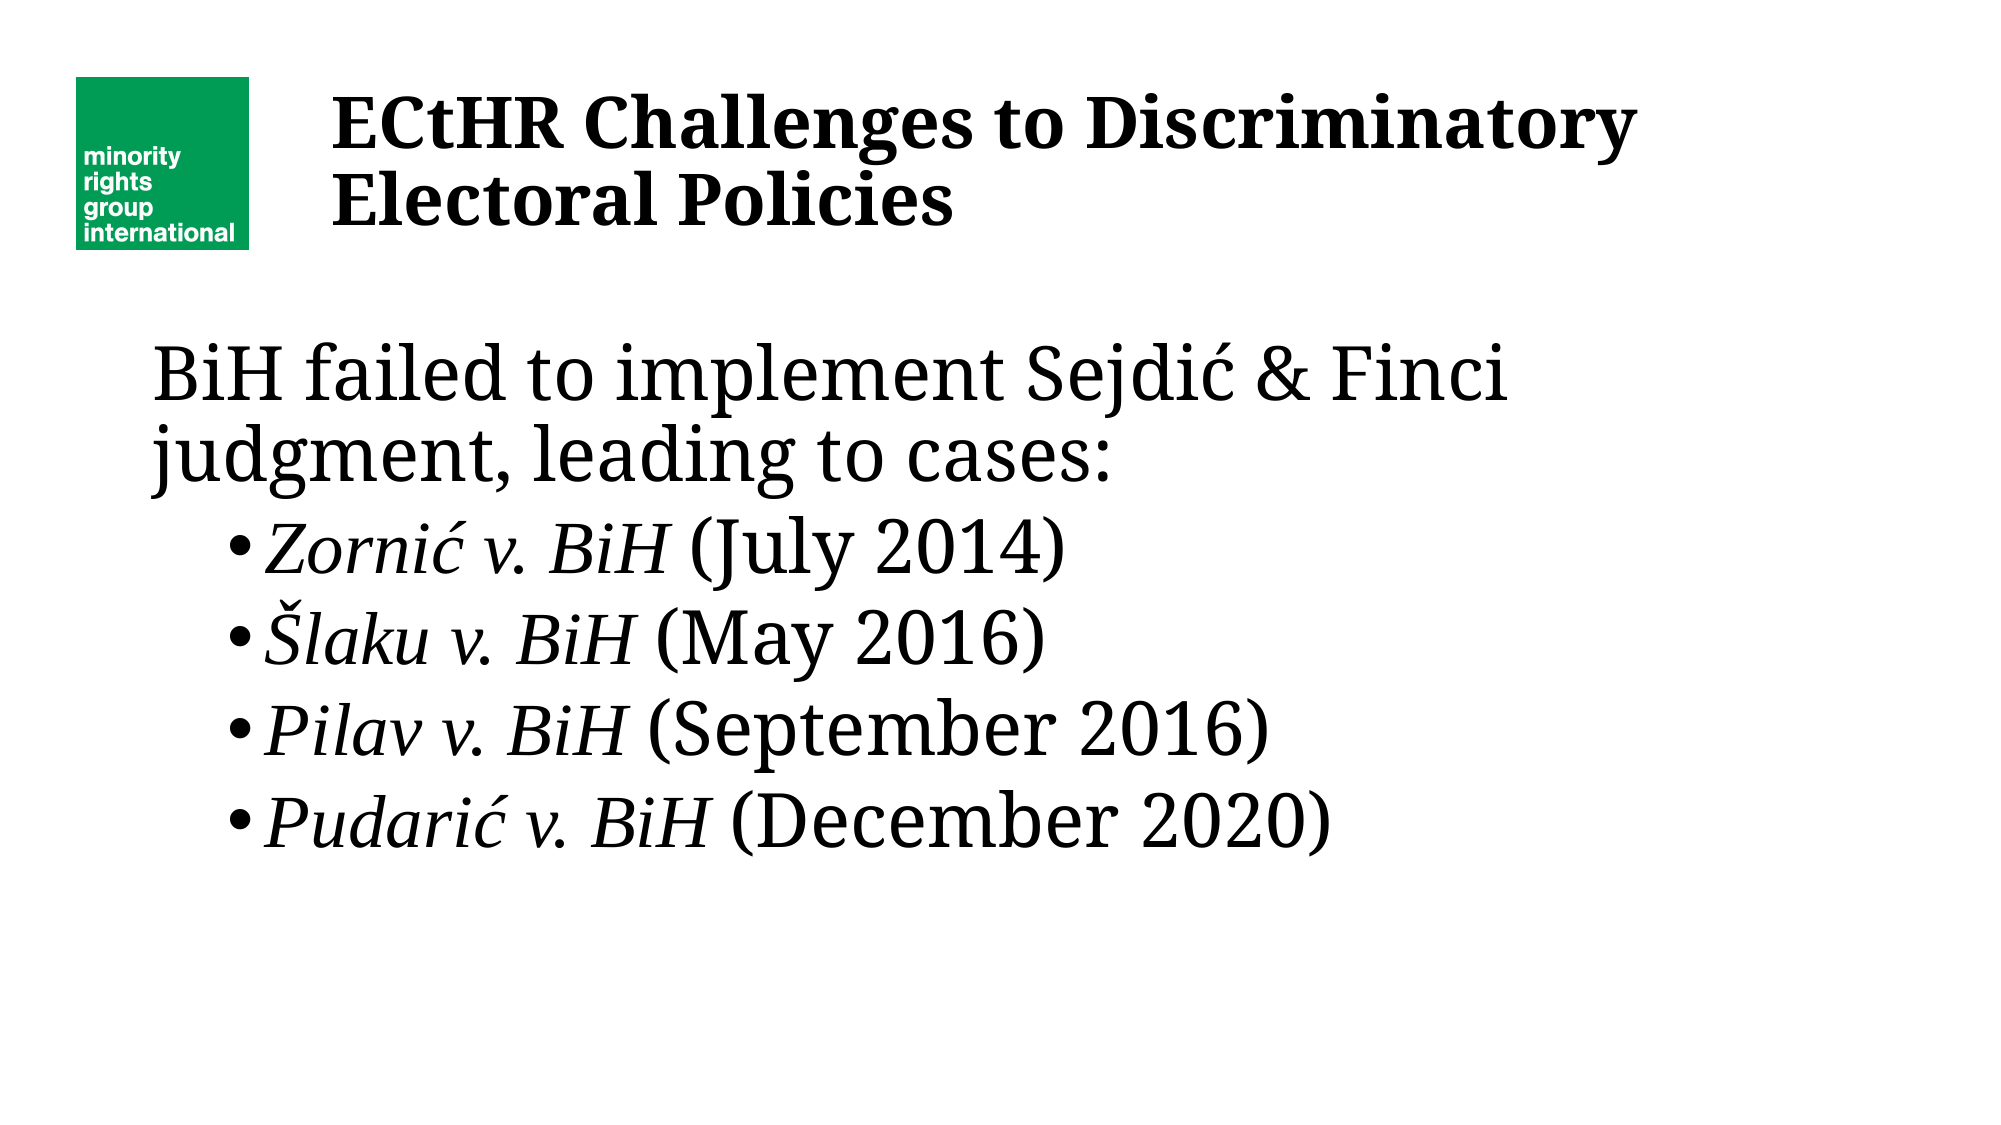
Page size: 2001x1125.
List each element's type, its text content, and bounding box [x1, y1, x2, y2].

title ECtHR Challenges to Discriminatory Electoral Policies [316, 77, 1863, 250]
list BiH failed to implement Sejdić & Finci judgment, leading to cases: Zornić v. BiH (July 2014) Šlaku v. BiH (May 2016) Pilav v. BiH (September 2016) Pudarić v. BiH (December 2020) [137, 328, 1863, 1014]
picture [76, 77, 249, 250]
